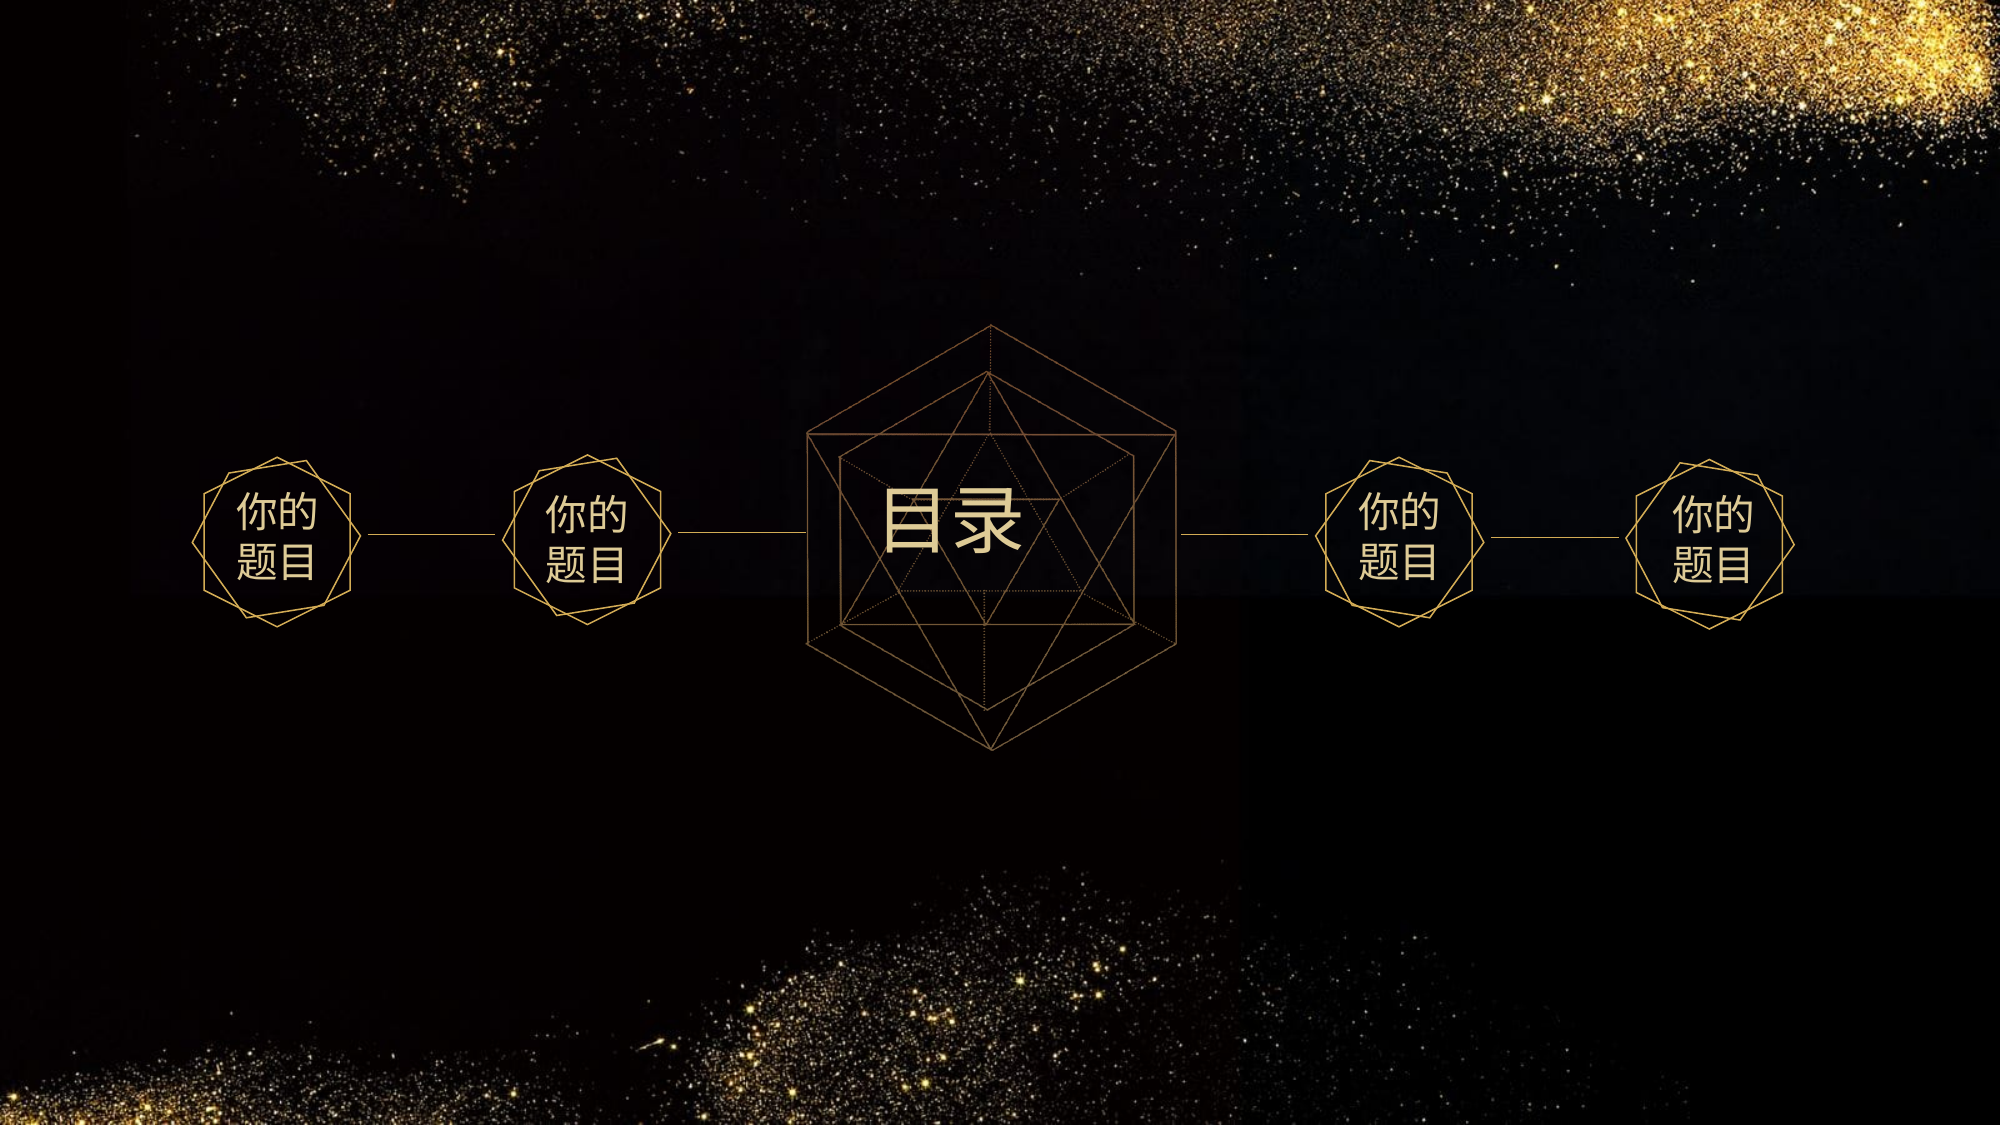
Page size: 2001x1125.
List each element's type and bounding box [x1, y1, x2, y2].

text_box [1636, 459, 1783, 630]
text_box [204, 457, 351, 627]
picture [0, 0, 2000, 1125]
text_box [1325, 457, 1473, 627]
text_box [514, 454, 661, 625]
